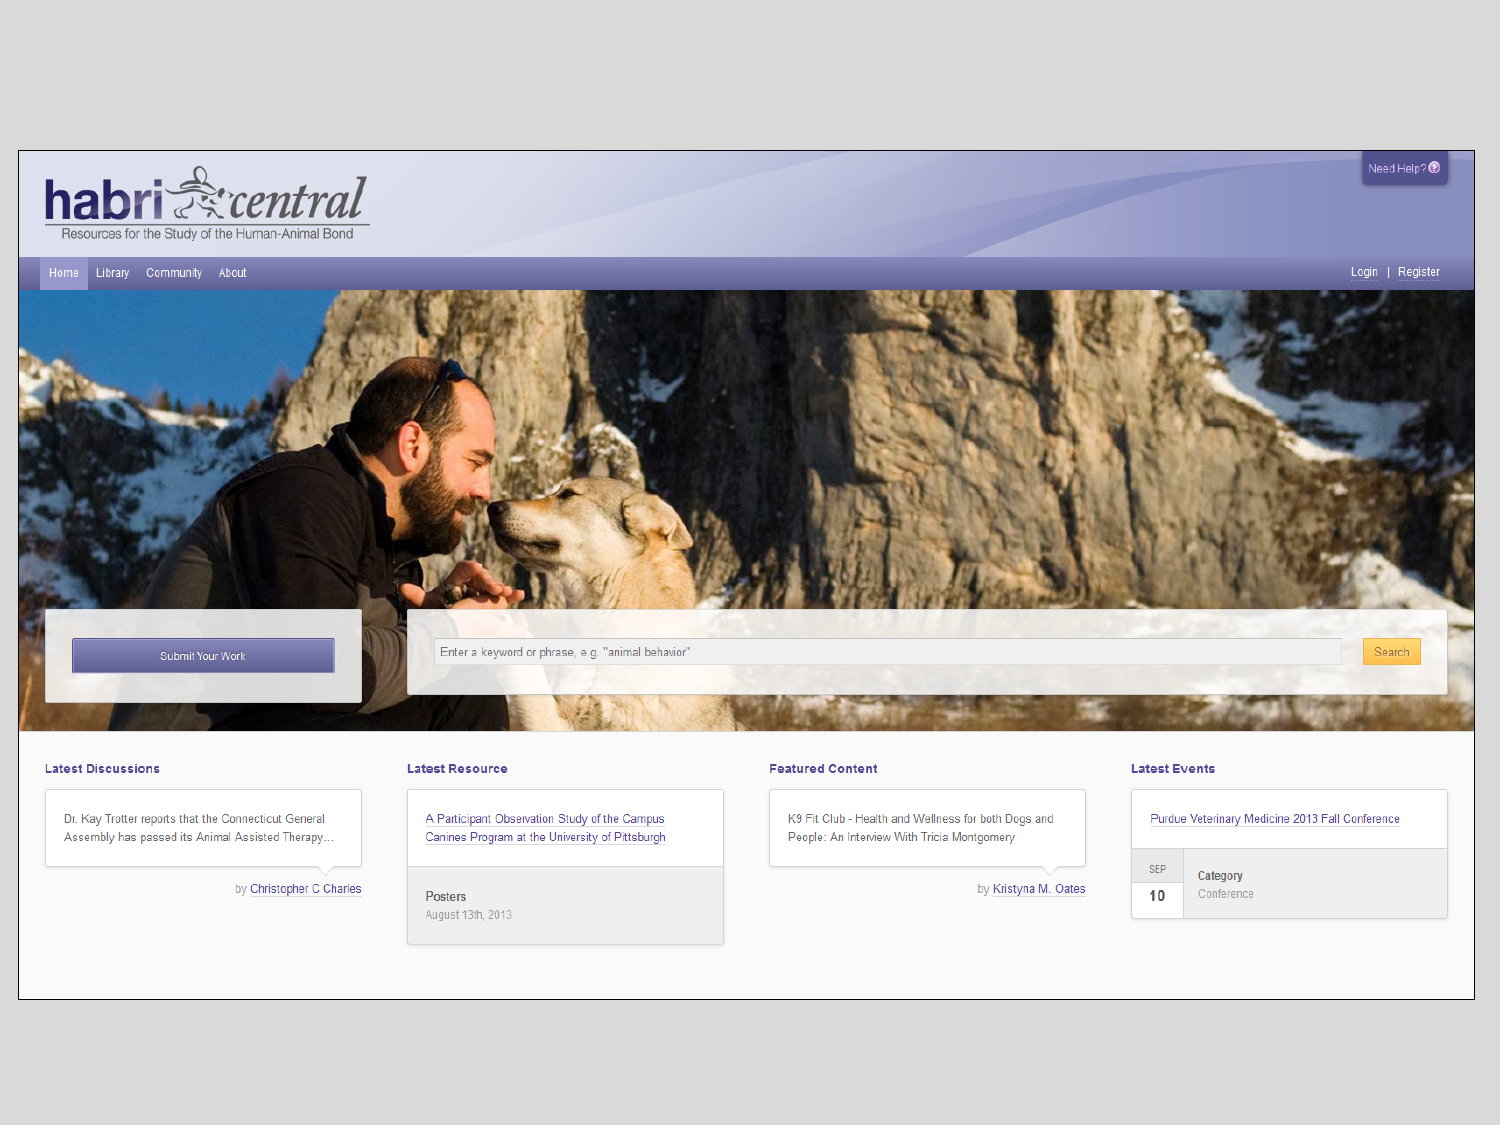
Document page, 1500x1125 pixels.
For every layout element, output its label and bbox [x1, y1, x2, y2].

picture [18, 150, 1476, 1001]
